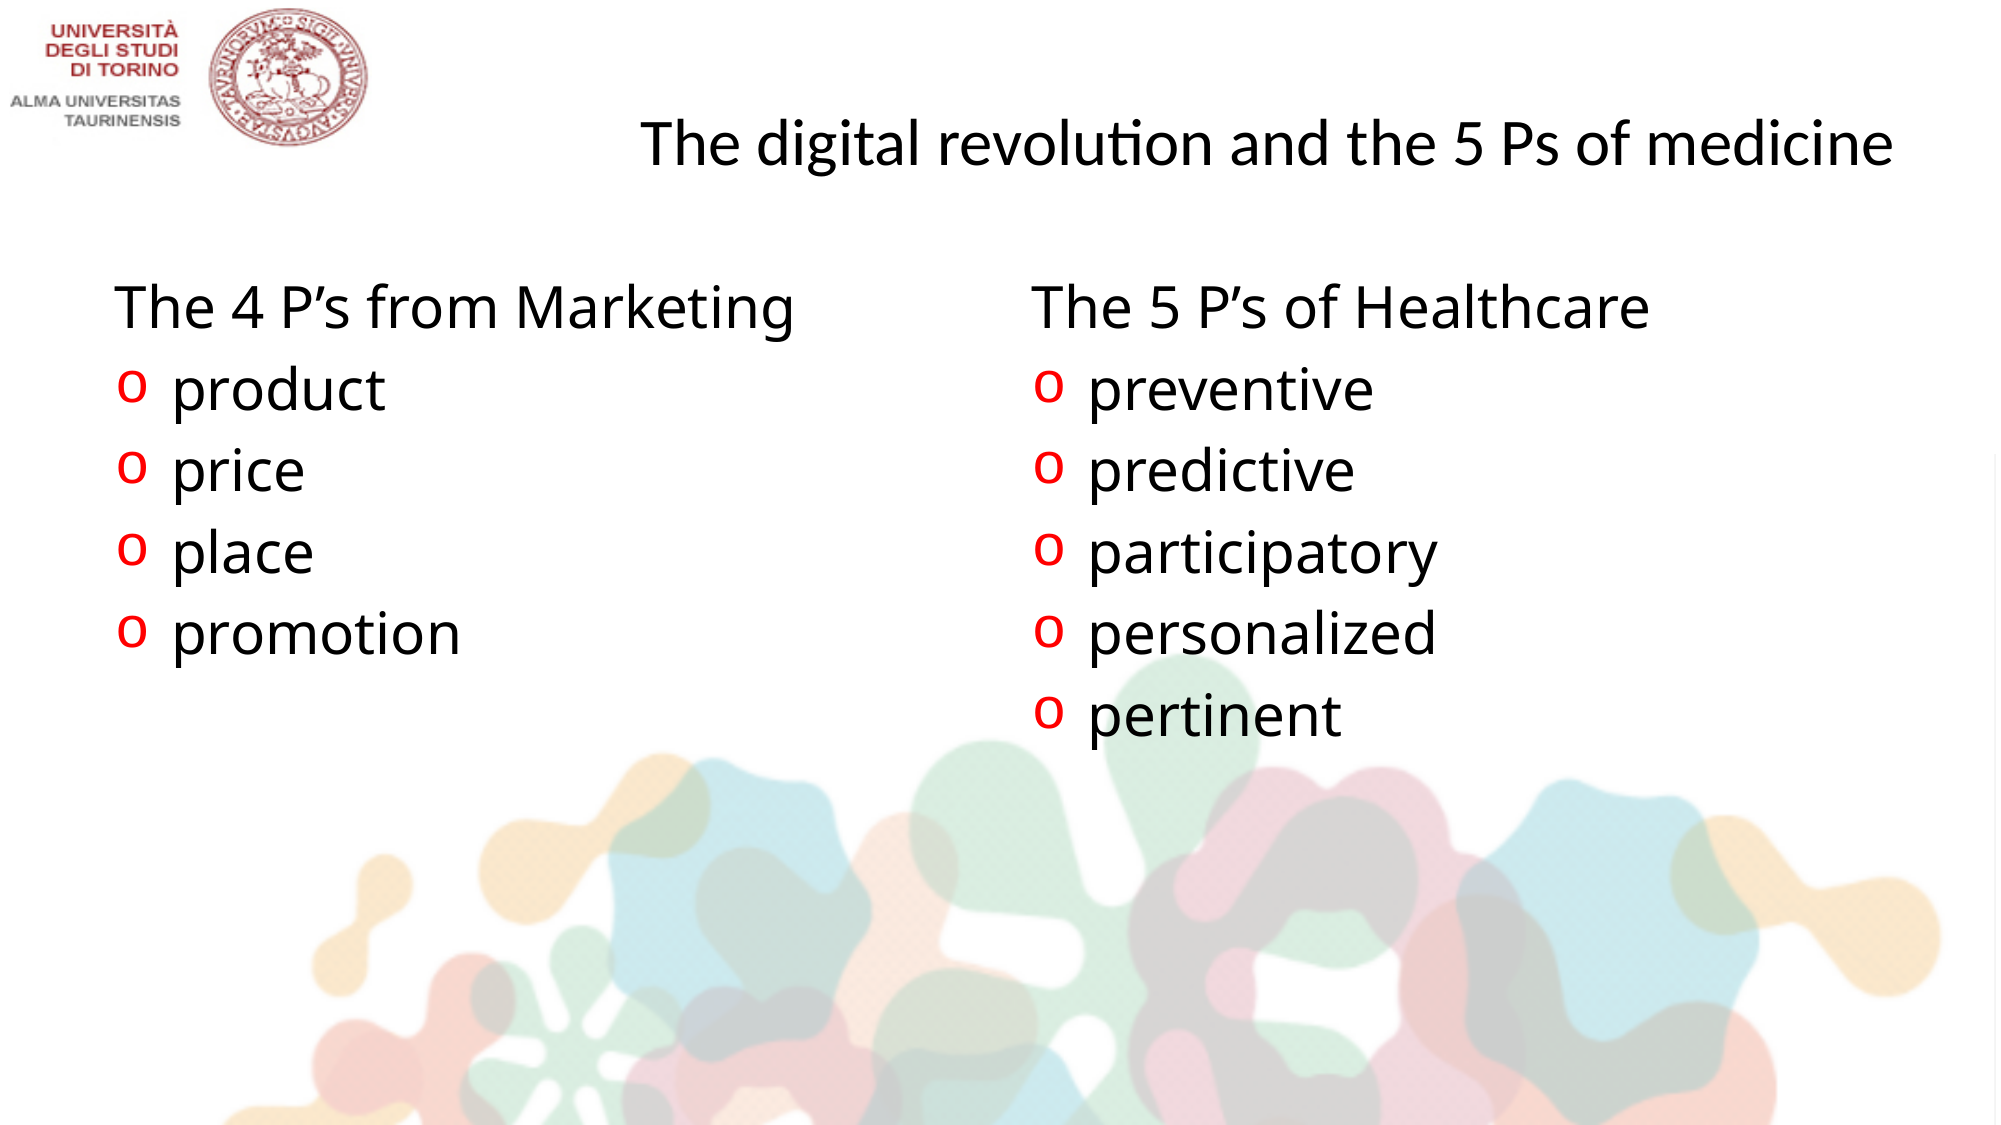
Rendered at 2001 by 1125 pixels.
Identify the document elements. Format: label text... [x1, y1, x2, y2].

list The 4 P’s from Marketing product price place promotion [99, 262, 984, 1005]
title The digital revolution and the 5 Ps of medicine [611, 45, 1924, 233]
picture [9, 7, 372, 149]
list The 5 P’s of Healthcare preventive predictive participatory personalized pertinent [1016, 262, 1900, 1005]
